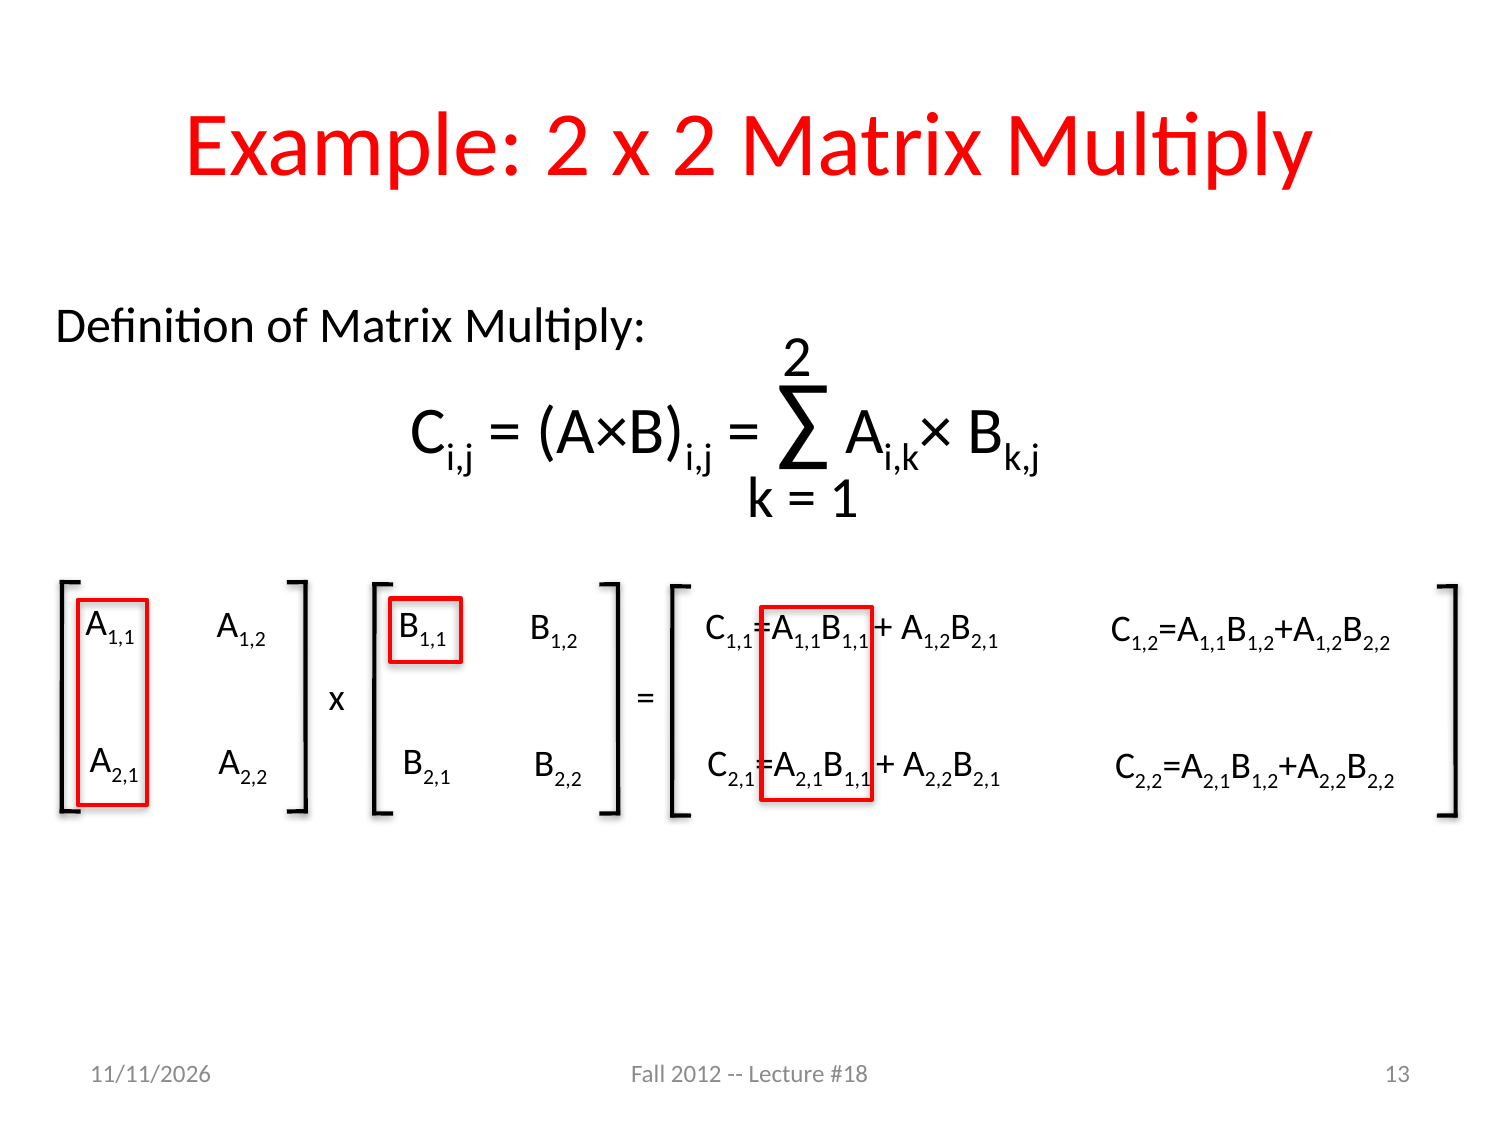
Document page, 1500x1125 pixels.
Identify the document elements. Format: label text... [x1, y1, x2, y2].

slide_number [75, 1042, 425, 1103]
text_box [381, 310, 1070, 538]
text_box [761, 606, 873, 801]
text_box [371, 581, 394, 816]
text_box = [625, 666, 664, 726]
slide_number 13 [1074, 1042, 1425, 1103]
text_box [599, 581, 621, 816]
text_box C1,1=A1,1B1,1 + A1,2B2,1 [696, 594, 1014, 661]
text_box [669, 584, 692, 818]
text_box A1,2 [201, 592, 281, 659]
text_box Definition of Matrix Multiply: [40, 285, 662, 361]
text_box A2,2 [203, 729, 281, 796]
text_box B1,2 [514, 594, 593, 661]
text_box B2,2 [519, 731, 594, 798]
text_box [399, 598, 462, 662]
text_box C1,2=A1,1B1,2+A1,2B2,2 [1096, 596, 1406, 714]
text_box B2,1 [399, 729, 466, 796]
text_box B1,1 [399, 592, 462, 598]
text_box x [313, 666, 360, 726]
footer Fall 2012 -- Lecture #18 [512, 1042, 988, 1103]
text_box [59, 579, 81, 814]
text_box C2,2=A2,1B1,2+A2,2B2,2 [1100, 734, 1410, 800]
title Example: 2 x 2 Matrix Multiply [75, 45, 1425, 233]
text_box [1436, 584, 1458, 818]
text_box [86, 599, 148, 806]
text_box A1,1 [86, 590, 150, 601]
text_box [286, 579, 308, 814]
text_box C2,1=A2,1B1,1 + A2,2B2,1 [692, 731, 1016, 849]
